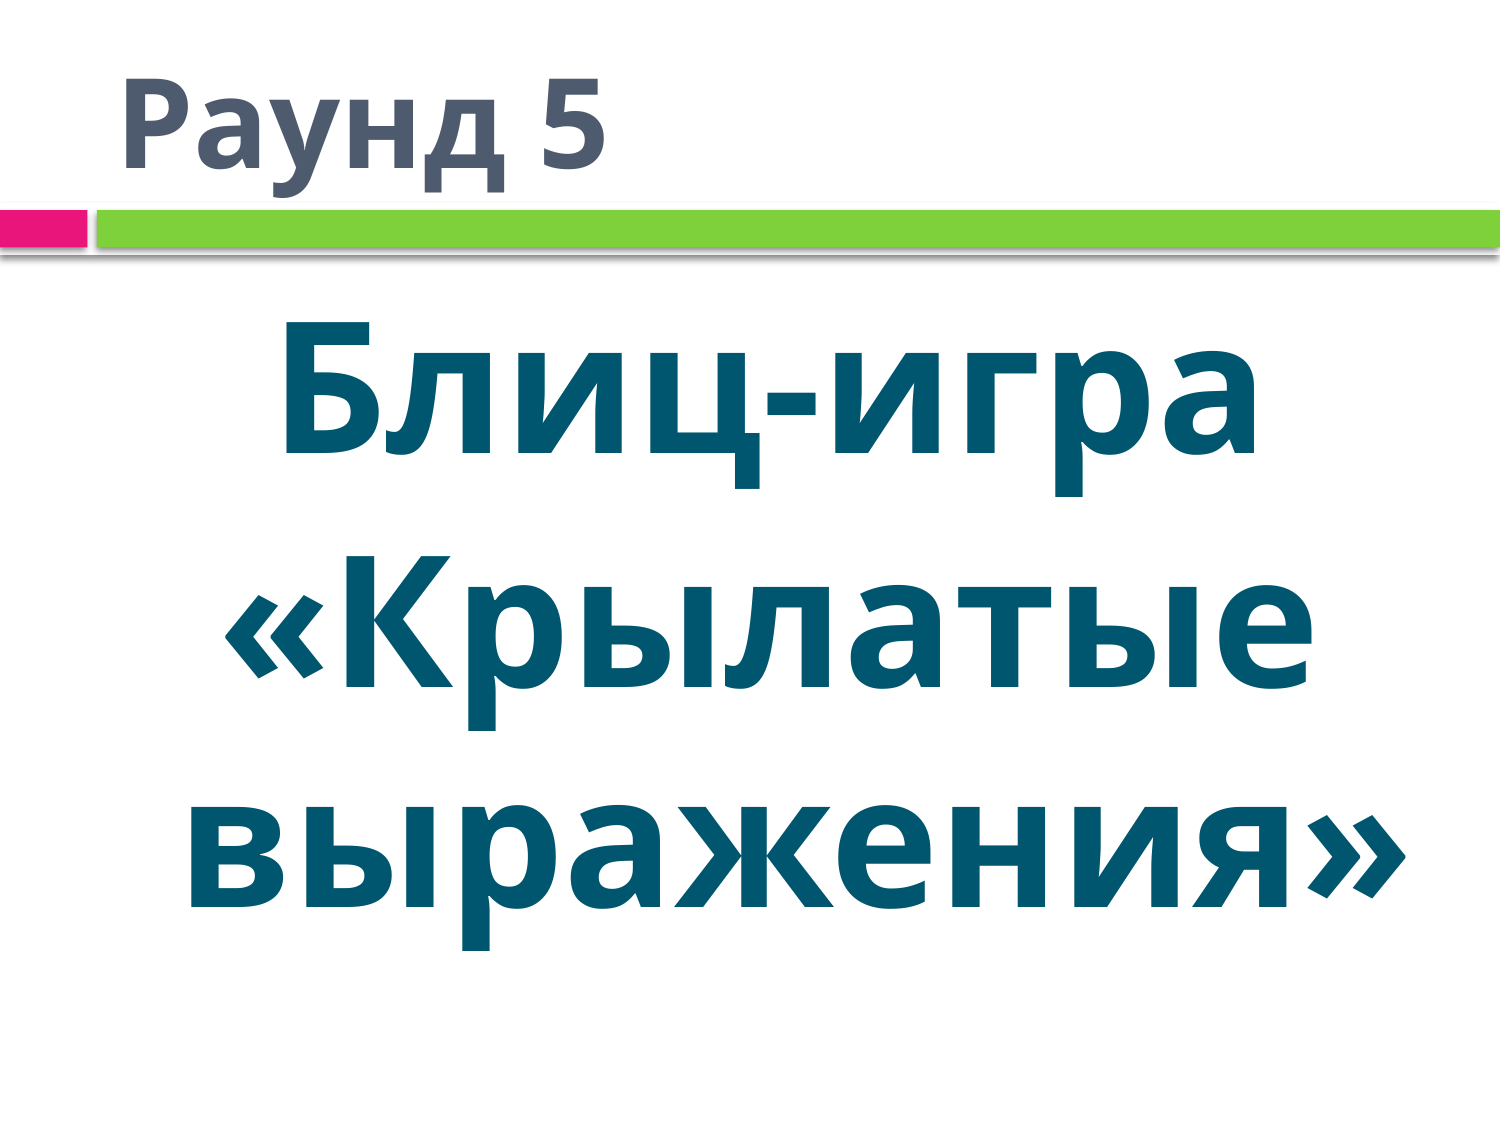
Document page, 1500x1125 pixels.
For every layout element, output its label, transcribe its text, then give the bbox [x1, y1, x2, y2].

list Блиц-игра «Крылатые выражения» [100, 262, 1438, 1000]
title Раунд 5 [100, 37, 1438, 200]
